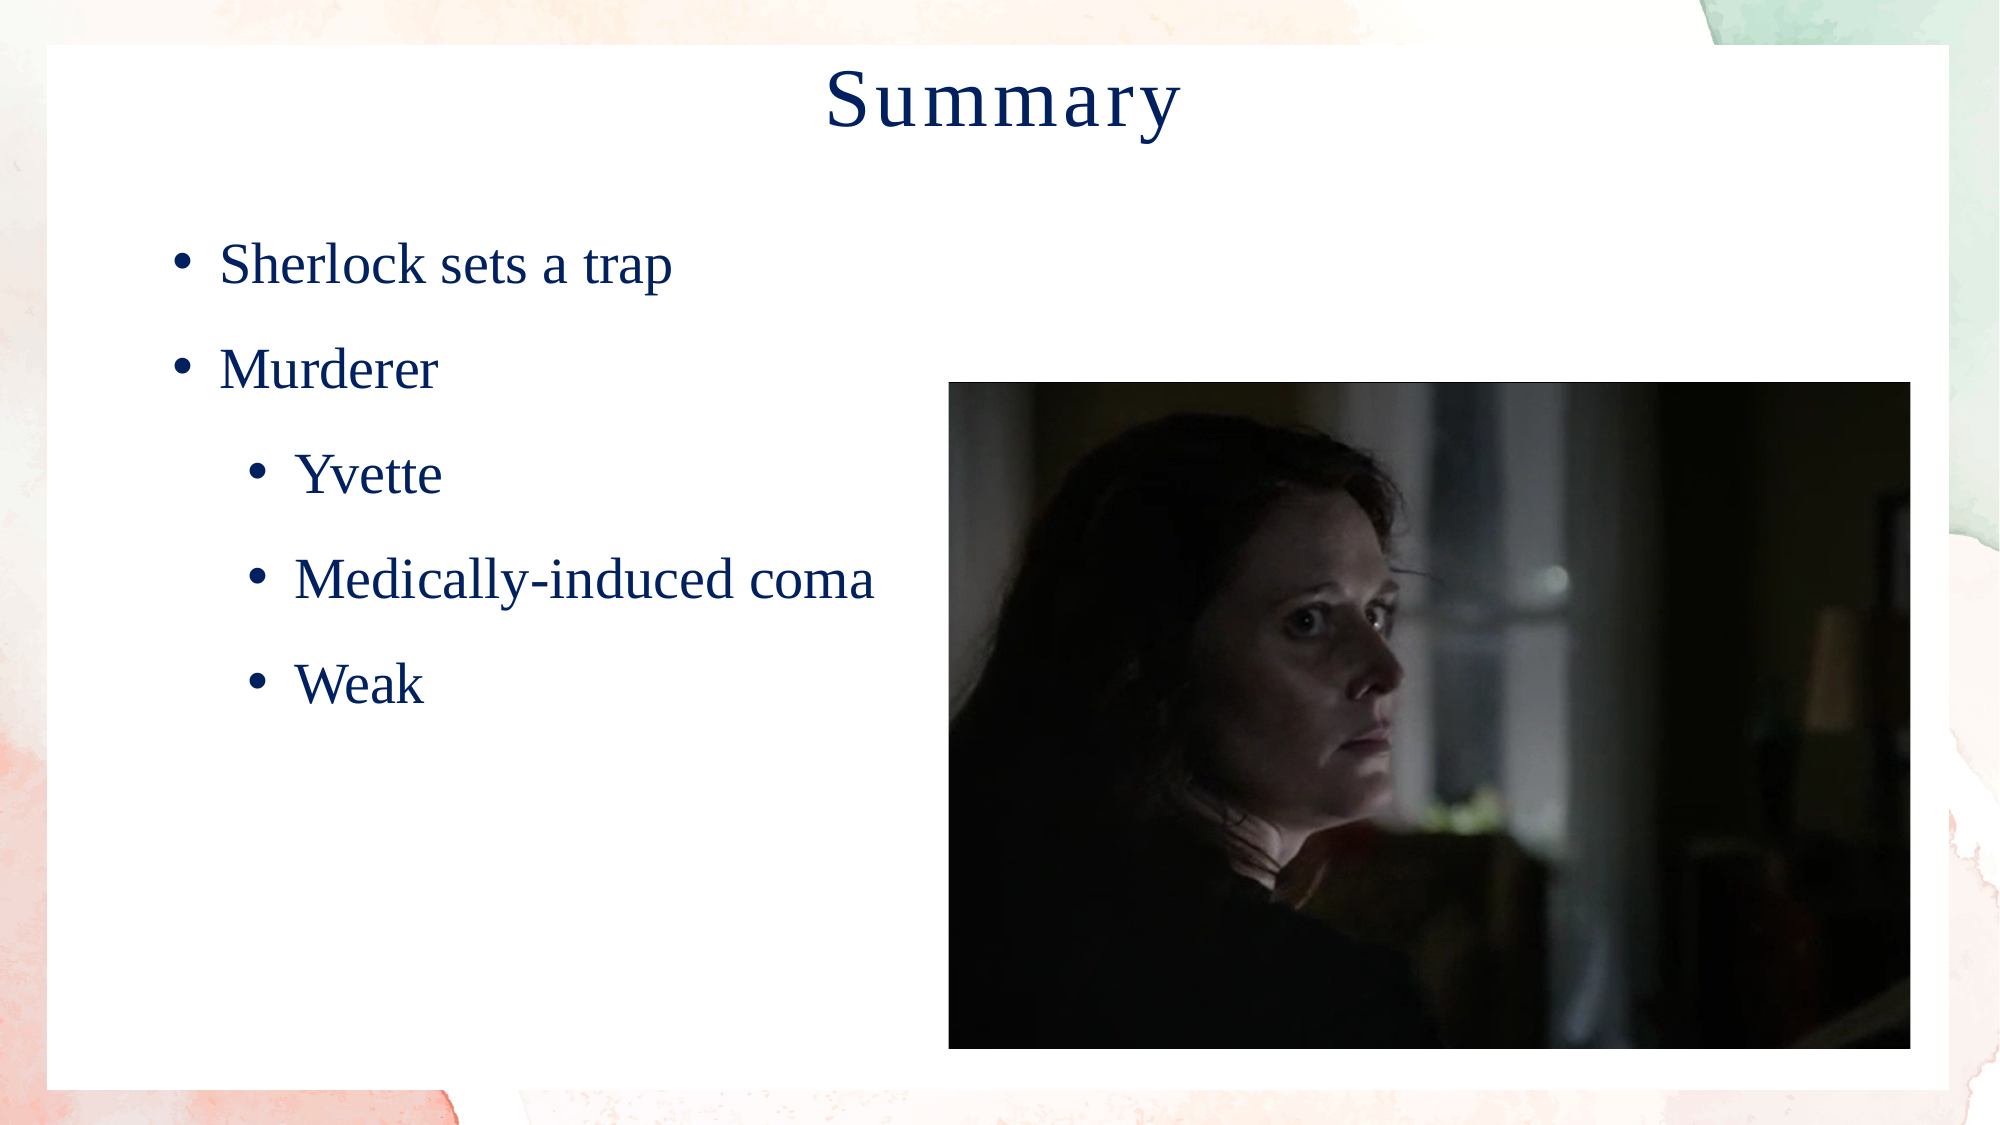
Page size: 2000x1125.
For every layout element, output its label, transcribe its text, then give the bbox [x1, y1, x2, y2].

text_box Sherlock sets a trap Murderer Yvette Medically-induced coma Weak [157, 183, 1381, 723]
text_box Summary [420, 35, 1586, 150]
picture [0, 0, 2000, 1125]
